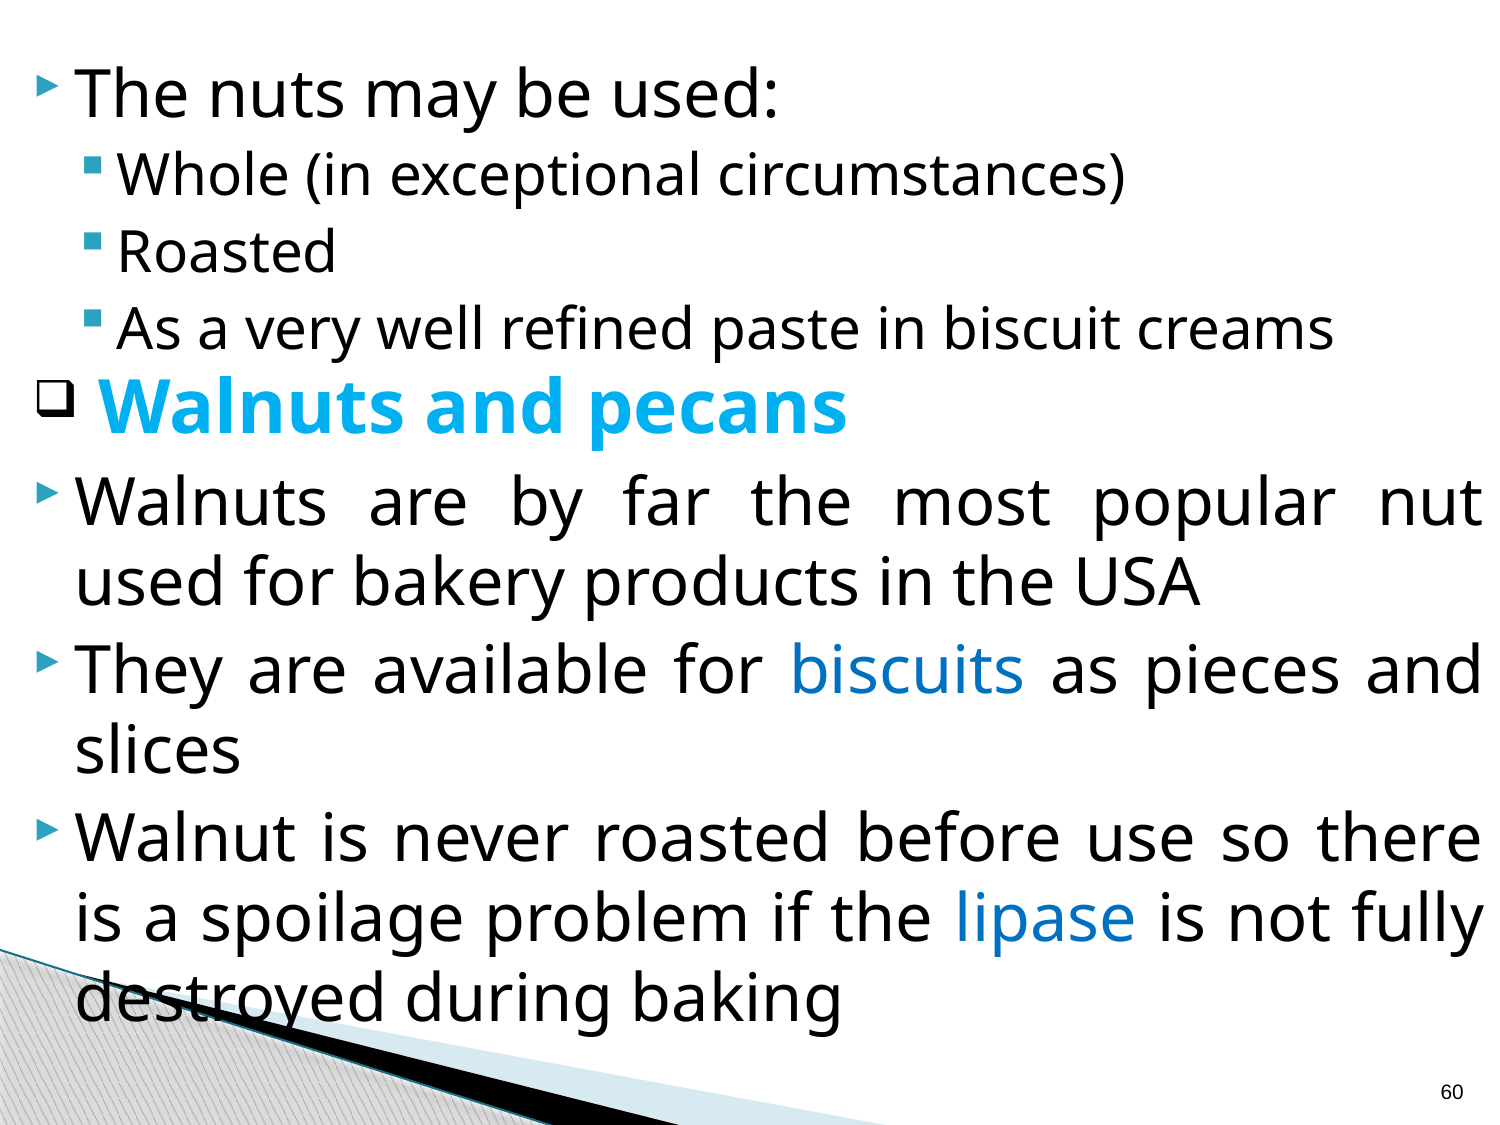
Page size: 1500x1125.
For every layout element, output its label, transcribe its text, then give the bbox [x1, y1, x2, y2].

slide_number 60 [1418, 1051, 1479, 1112]
list The nuts may be used: Whole (in exceptional circumstances) Roasted As a very well refined paste in biscuit creams Walnuts and pecans Walnuts are by far the most popular nut used for bakery products in the USA They are available for biscuits as pieces and slices Walnut is never roasted before use so there is a spoilage problem if the lipase is not fully destroyed during baking [0, 42, 1500, 1088]
